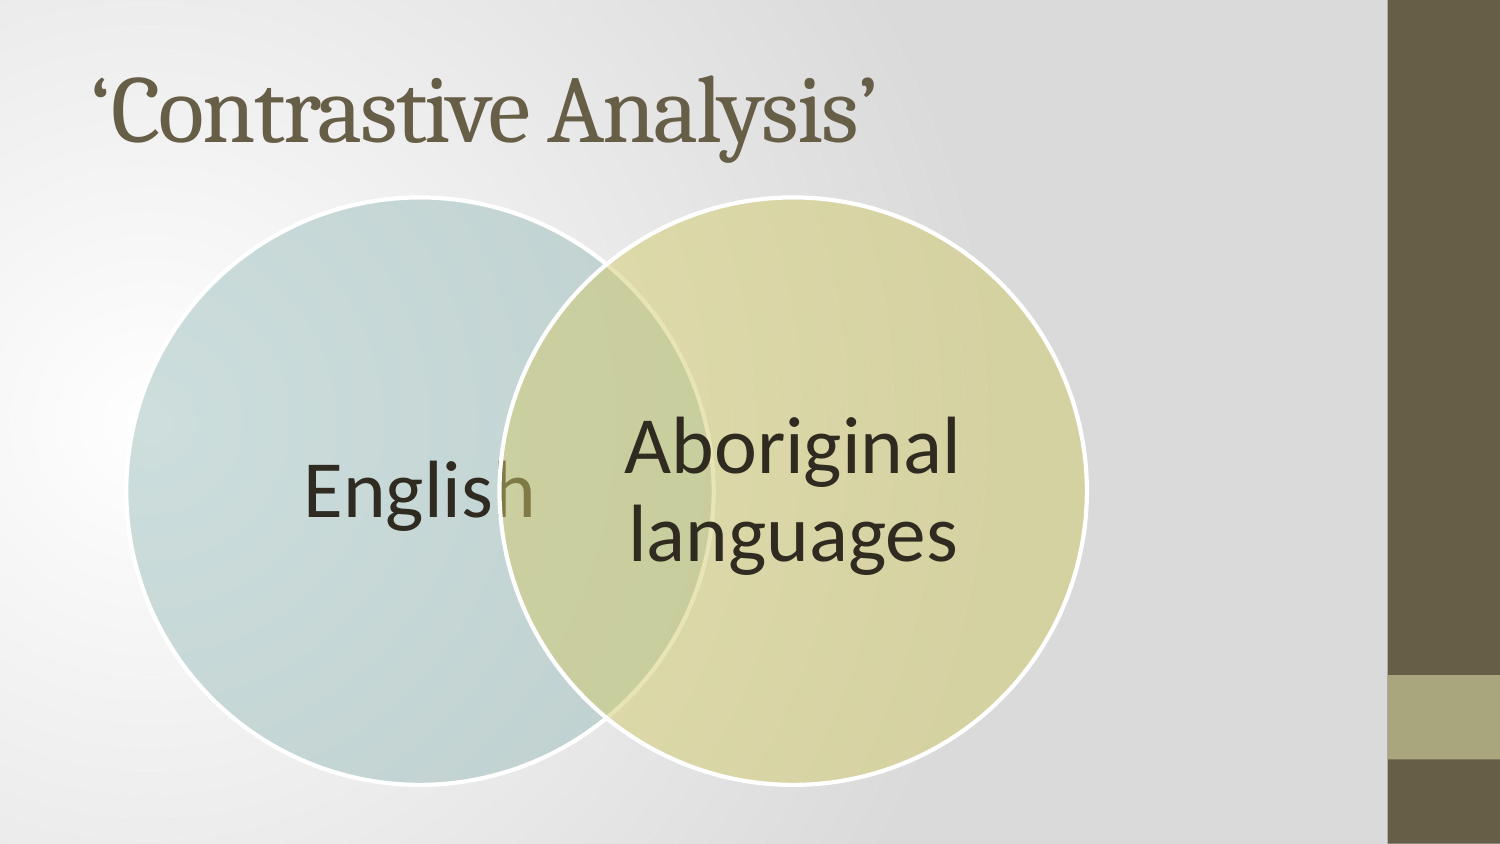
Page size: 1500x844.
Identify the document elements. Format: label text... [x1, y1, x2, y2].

title ‘Contrastive Analysis’ [75, 33, 1325, 175]
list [74, 196, 1326, 788]
